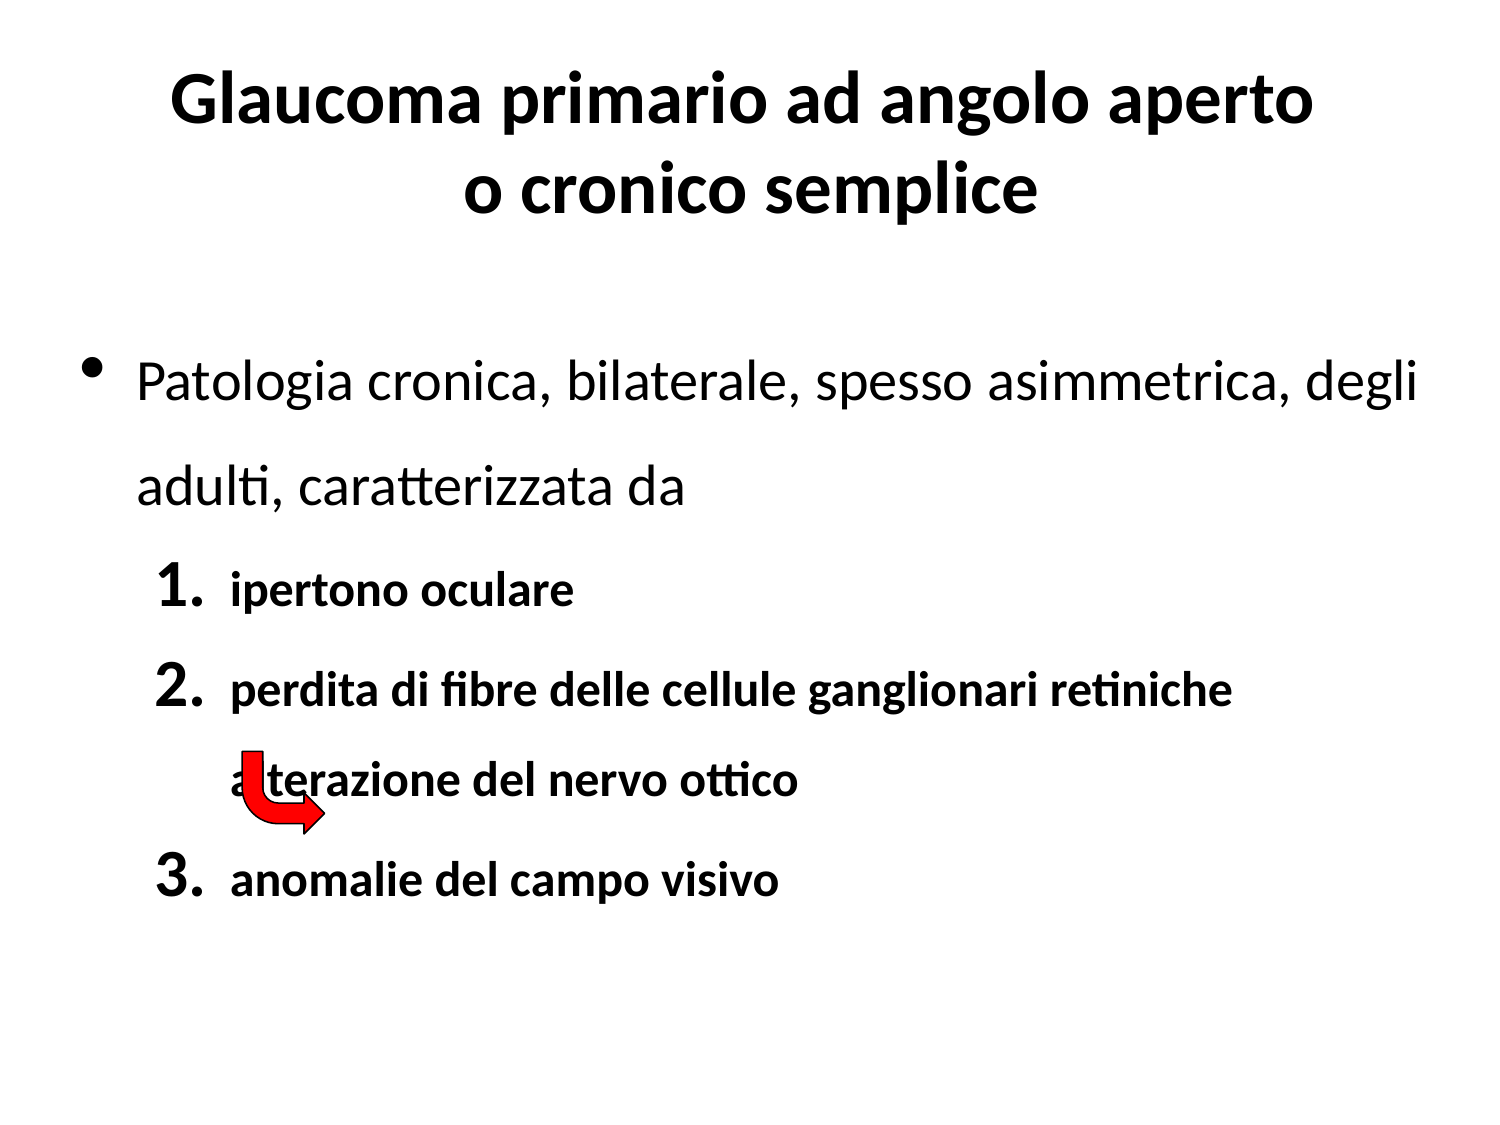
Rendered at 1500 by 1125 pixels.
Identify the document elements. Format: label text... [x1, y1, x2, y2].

text_box [242, 751, 325, 834]
title Glaucoma primario ad angolo aperto o cronico semplice [76, 90, 1427, 188]
list Patologia cronica, bilaterale, spesso asimmetrica, degli adulti, caratterizzata da ipertono oculare perdita di fibre delle cellule ganglionari retiniche alterazione del nervo ottico anomalie del campo visivo [64, 227, 1459, 1055]
